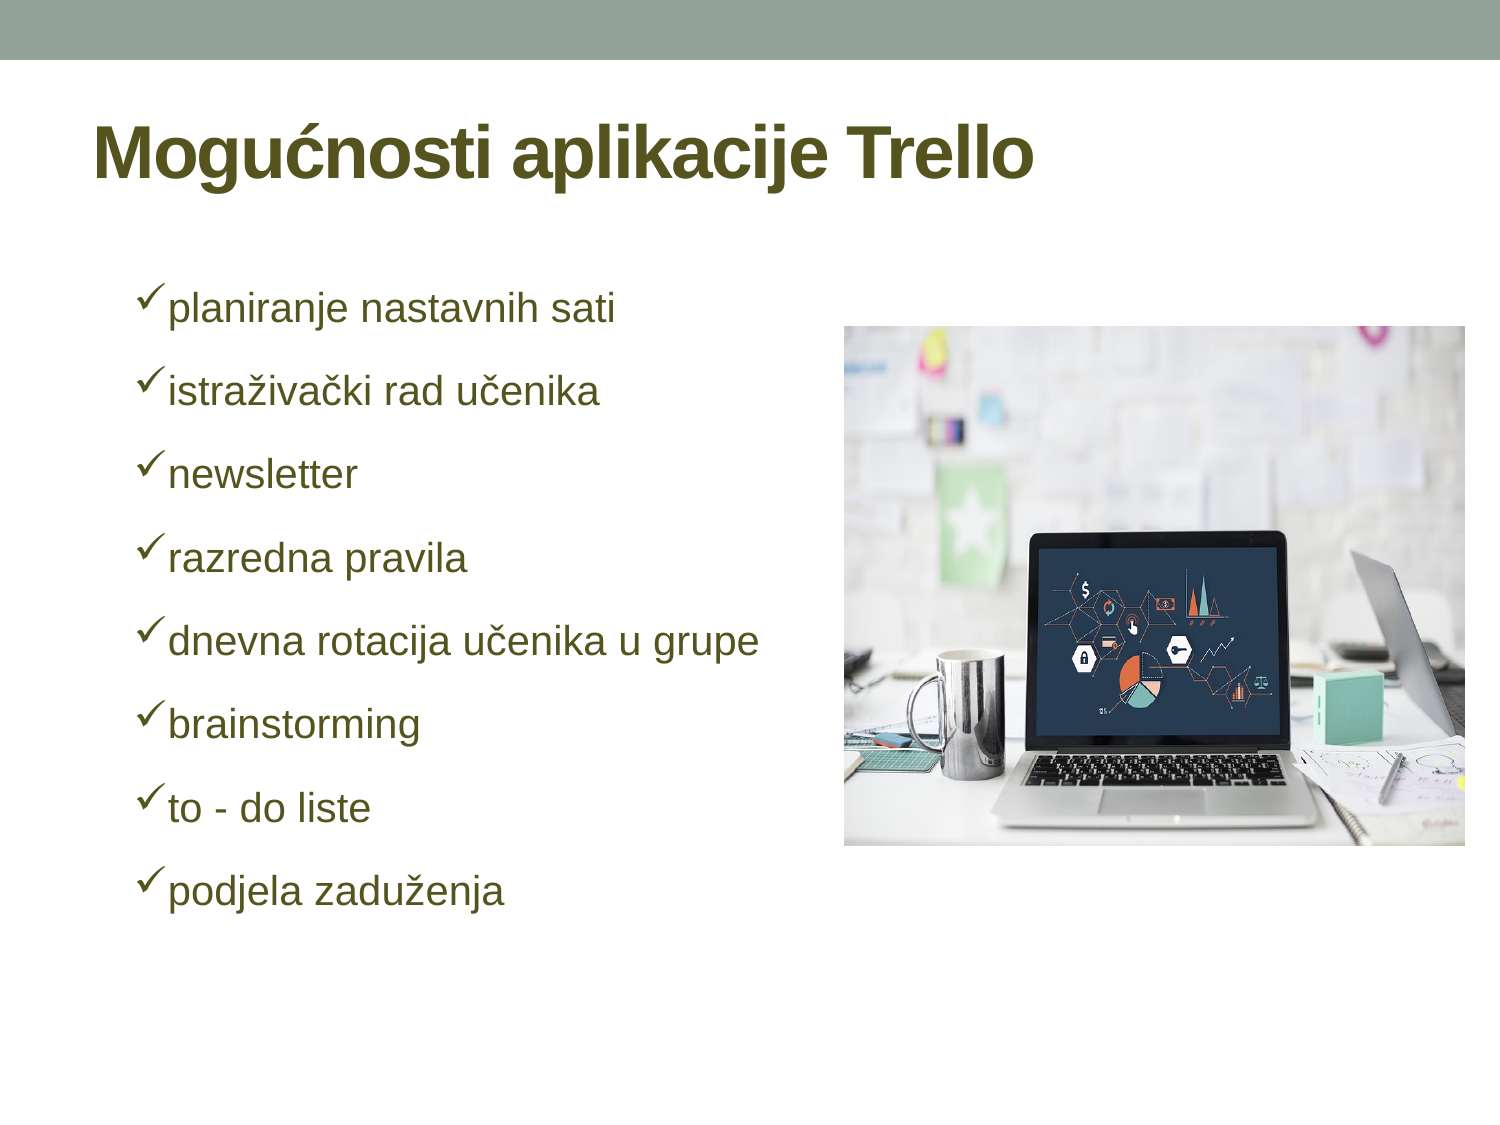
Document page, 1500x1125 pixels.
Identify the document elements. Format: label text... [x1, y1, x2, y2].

list planiranje nastavnih sati istraživački rad učenika newsletter razredna pravila dnevna rotacija učenika u grupe brainstorming to - do liste podjela zaduženja [118, 240, 1500, 1024]
title Mogućnosti aplikacije Trello [77, 48, 1432, 210]
picture [844, 326, 1465, 847]
